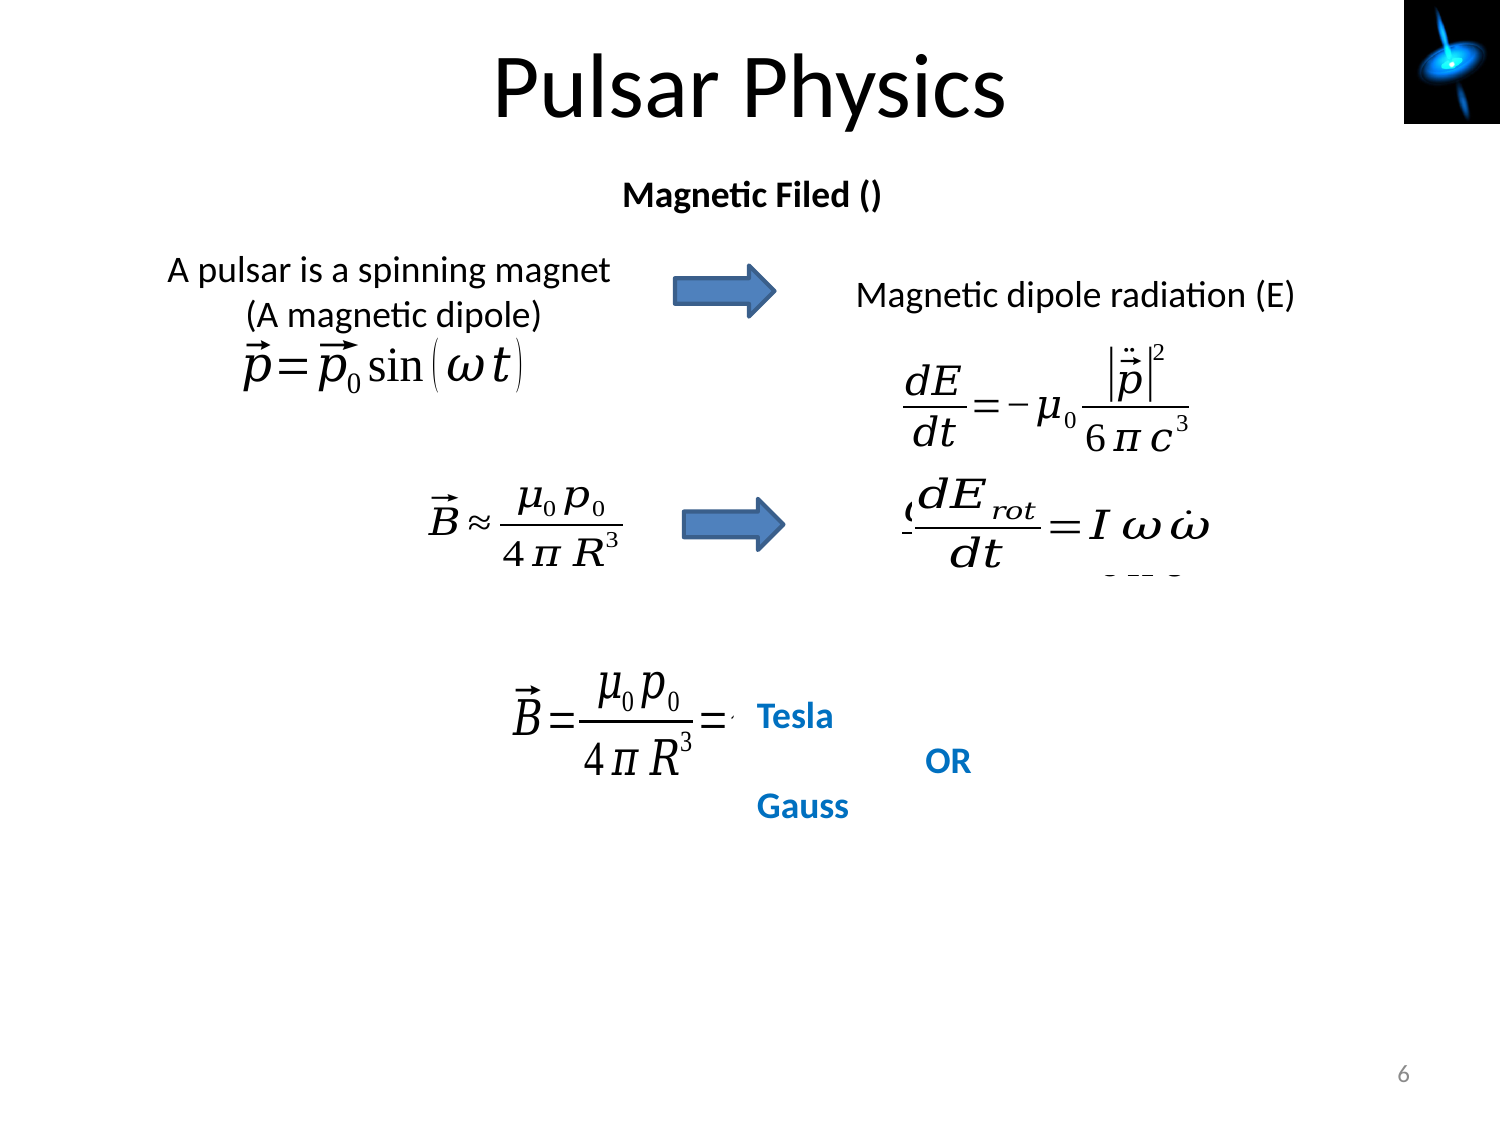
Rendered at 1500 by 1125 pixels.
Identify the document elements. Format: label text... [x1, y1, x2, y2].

text_box A pulsar is a spinning magnet (A magnetic dipole) [152, 237, 636, 343]
text_box [672, 263, 777, 319]
text_box Magnetic dipole radiation (E) [840, 262, 1311, 323]
title Pulsar Physics [75, 0, 1425, 175]
slide_number 6 [1074, 1042, 1425, 1103]
text_box [681, 496, 786, 552]
picture [1404, 0, 1500, 124]
